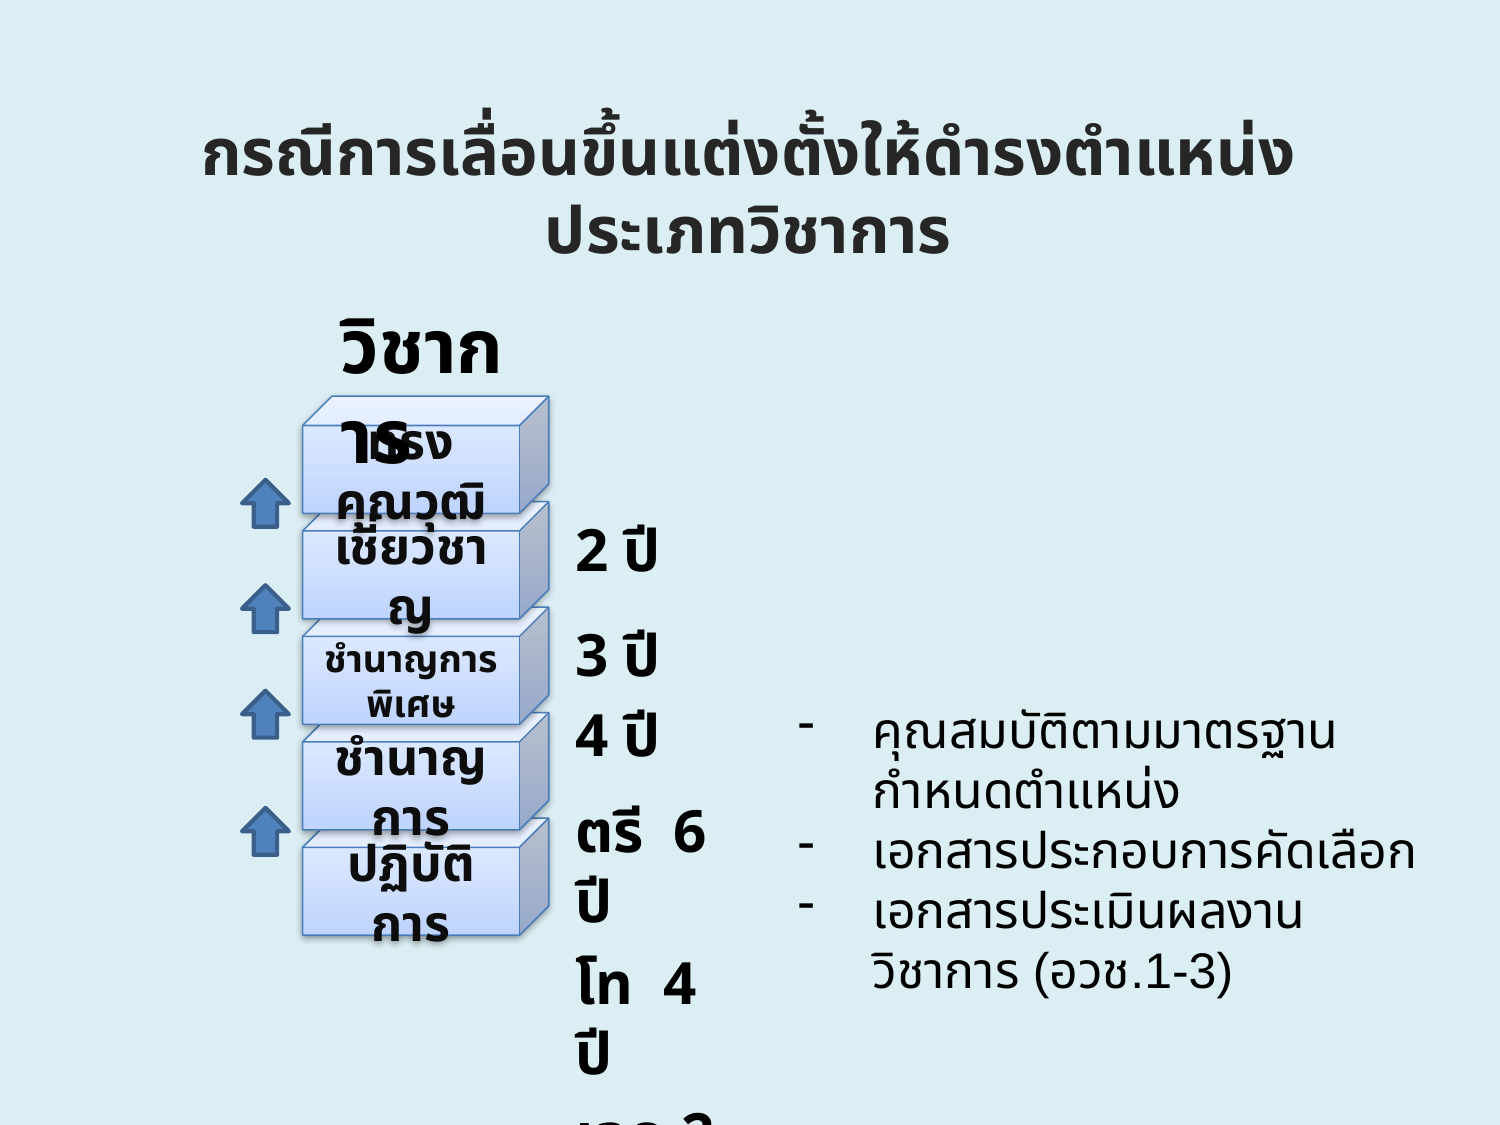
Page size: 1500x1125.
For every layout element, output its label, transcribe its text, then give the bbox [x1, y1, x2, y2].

text_box [240, 477, 291, 529]
text_box ชำนาญการพิเศษ [301, 606, 550, 726]
text_box วิชาการ [325, 290, 549, 486]
text_box ชำนาญการ [301, 711, 550, 831]
text_box [240, 805, 291, 857]
text_box คุณสมบัติตามมาตรฐานกำหนดตำแหน่ง เอกสารประกอบการคัดเลือก เอกสารประเมินผลงานวิชาการ (อวช.1-3) [783, 690, 1445, 1006]
text_box 2 ปี 3 ปี 4 ปี ตรี 6 ปี โท 4 ปี เอก 2 ปี [560, 295, 738, 1125]
text_box ทรงคุณวุฒิ [301, 402, 548, 515]
text_box เชี่ยวชาญ [301, 500, 550, 620]
text_box [240, 688, 291, 740]
text_box [240, 583, 291, 635]
title กรณีการเลื่อนขึ้นแต่งตั้งให้ดำรงตำแหน่ง ประเภทวิชาการ [112, 101, 1385, 275]
text_box ปฏิบัติการ [301, 817, 550, 937]
